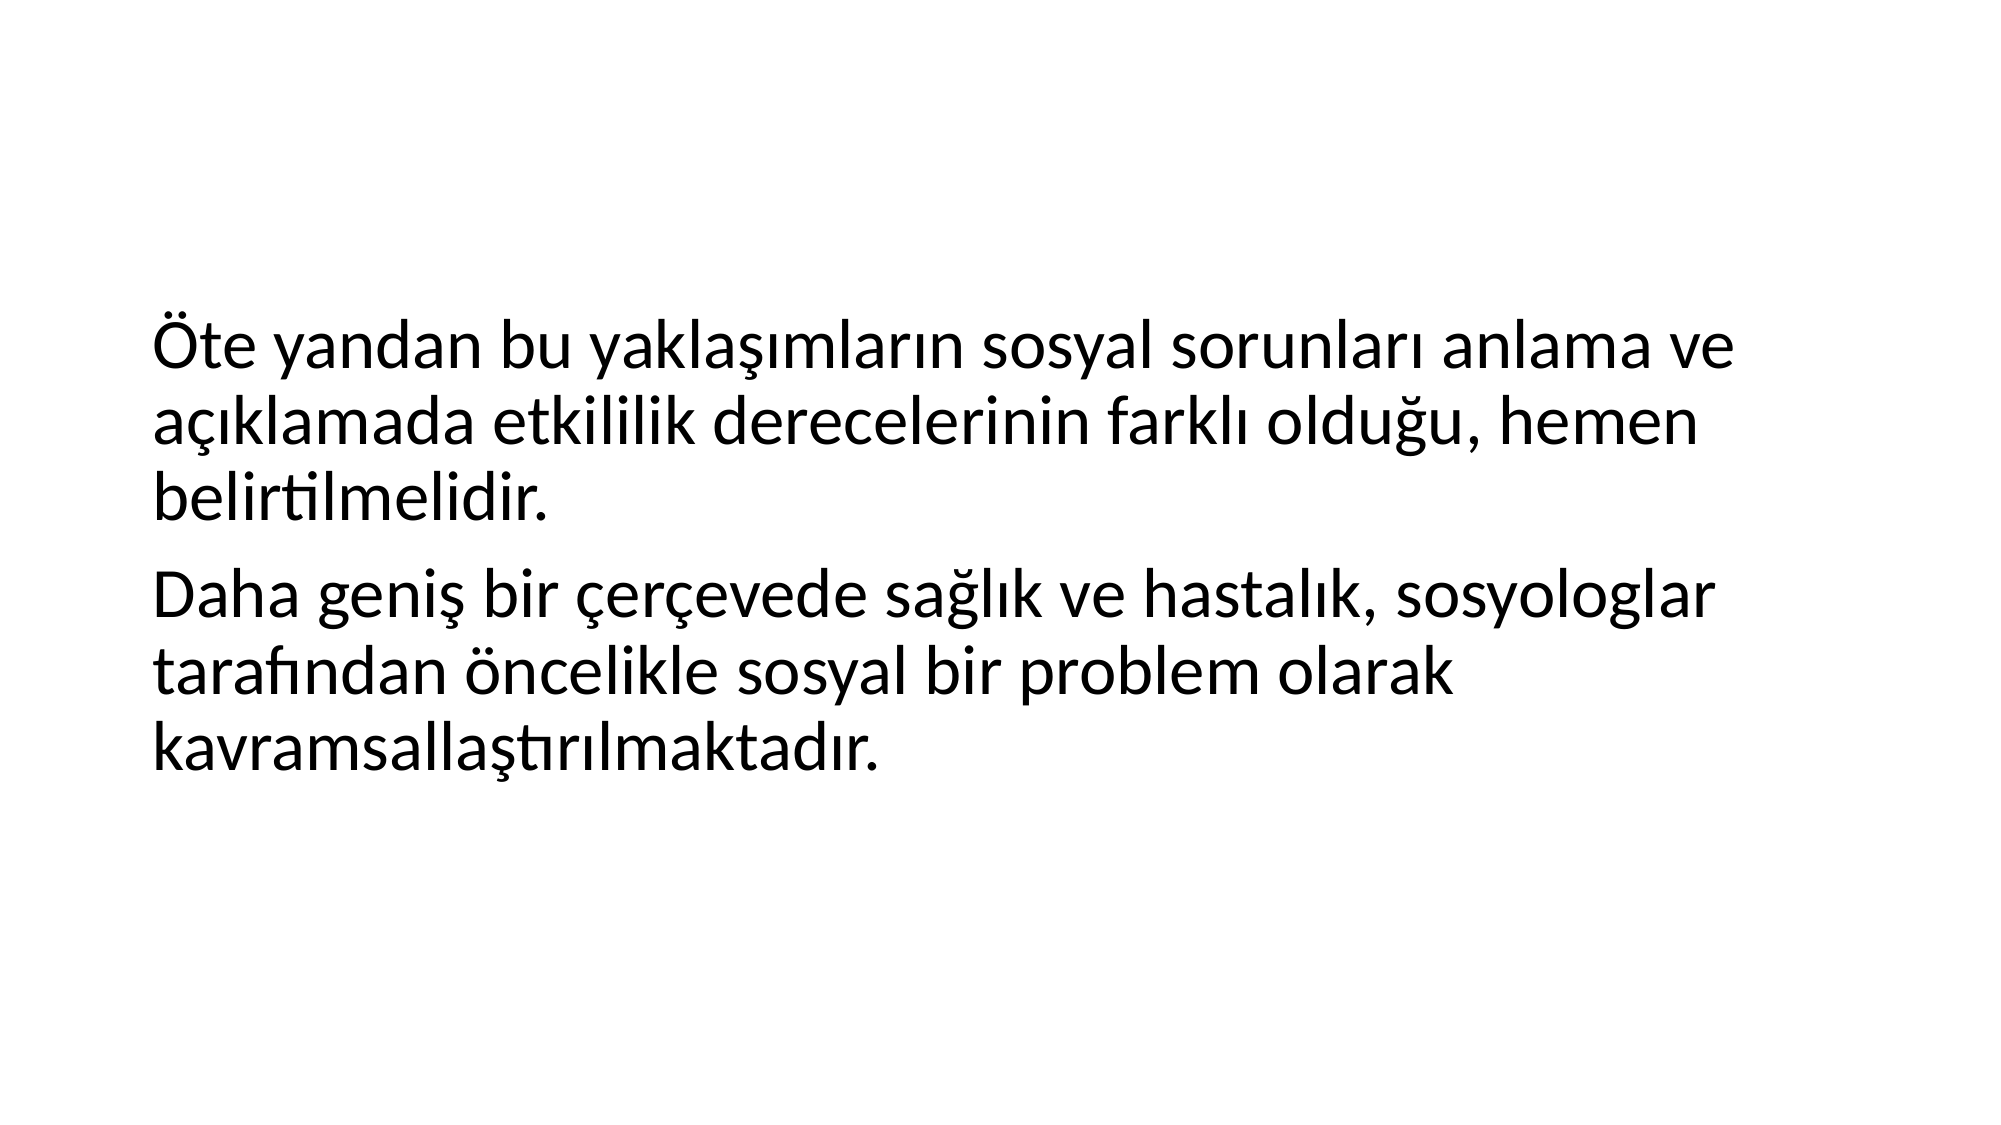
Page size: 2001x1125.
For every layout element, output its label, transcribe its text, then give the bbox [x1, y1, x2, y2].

list Öte yandan bu yaklaşımların sosyal sorunları anlama ve açıklamada etkililik derecelerinin farklı olduğu, hemen belirtilmelidir. Daha geniş bir çerçevede sağlık ve hastalık, sosyologlar tarafından öncelikle sosyal bir problem olarak kavramsallaştırılmaktadır. [137, 299, 1863, 1014]
